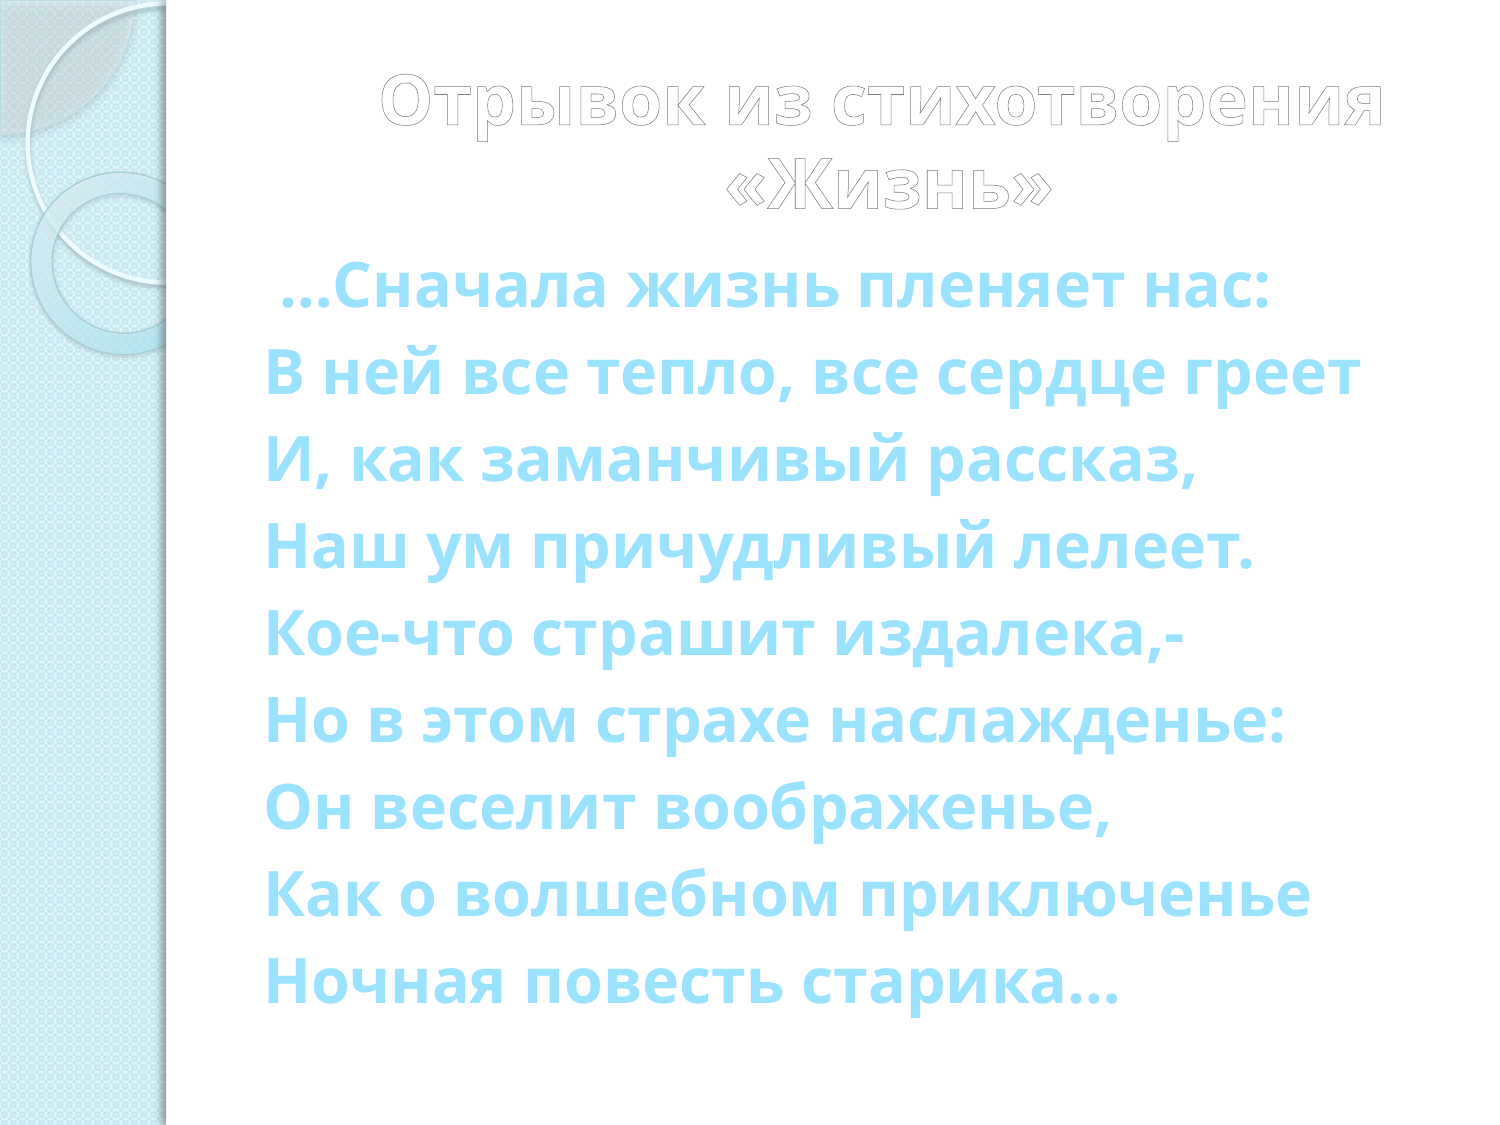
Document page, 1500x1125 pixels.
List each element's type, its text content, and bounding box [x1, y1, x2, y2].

title Отрывок из стихотворения «Жизнь» [235, 45, 1466, 233]
list …Сначала жизнь пленяет нас: В ней все тепло, все сердце греет И, как заманчивый рассказ, Наш ум причудливый лелеет. Кое-что страшит издалека,- Но в этом страхе наслажденье: Он веселит воображенье, Как о волшебном приключенье Ночная повесть старика… [235, 237, 1466, 1025]
